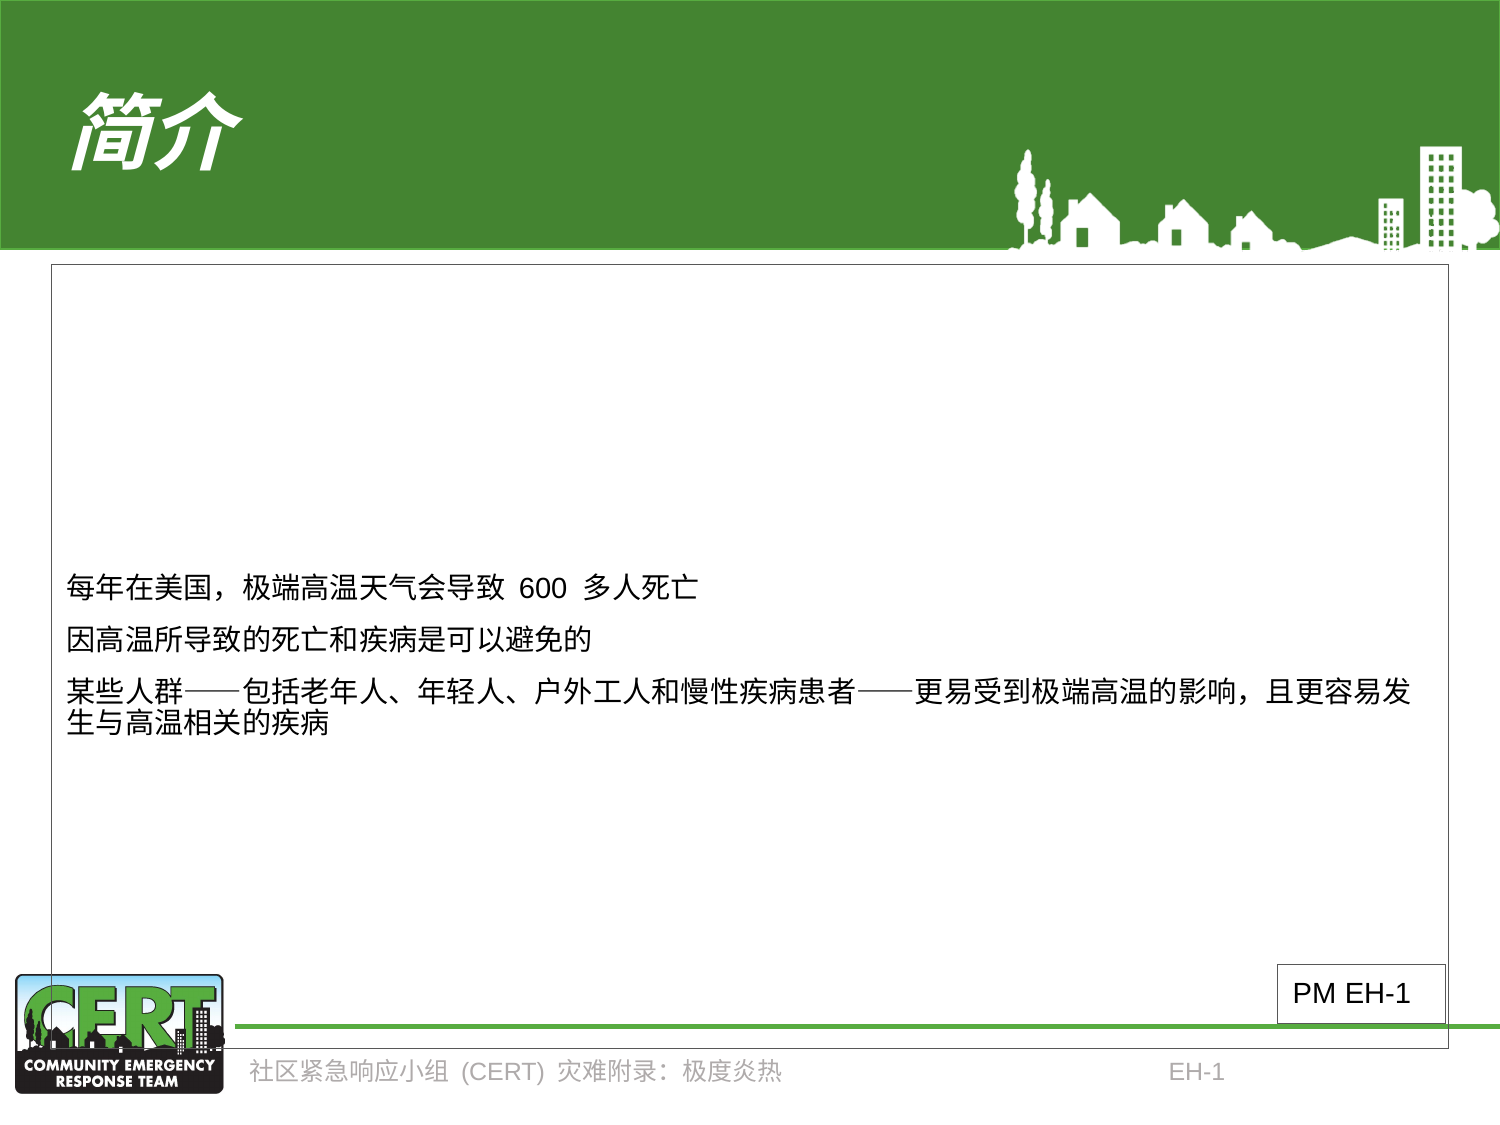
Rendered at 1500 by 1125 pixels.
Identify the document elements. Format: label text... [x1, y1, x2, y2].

picture [14, 973, 225, 1094]
list 每年在美国，极端高温天气会导致 600 多人死亡 因高温所导致的死亡和疾病是可以避免的 某些人群——包括老年人、年轻人、户外工人和慢性疾病患者——更易受到极端高温的影响，且更容易发生与高温相关的疾病 [51, 264, 1449, 1049]
list PM EH-1 [1277, 964, 1446, 1024]
title 简介 [51, 52, 1005, 220]
list 社区紧急响应小组 (CERT) 灾难附录：极度炎热 [234, 1047, 1050, 1098]
list EH-1 [1153, 1047, 1450, 1098]
picture [1006, 139, 1500, 252]
